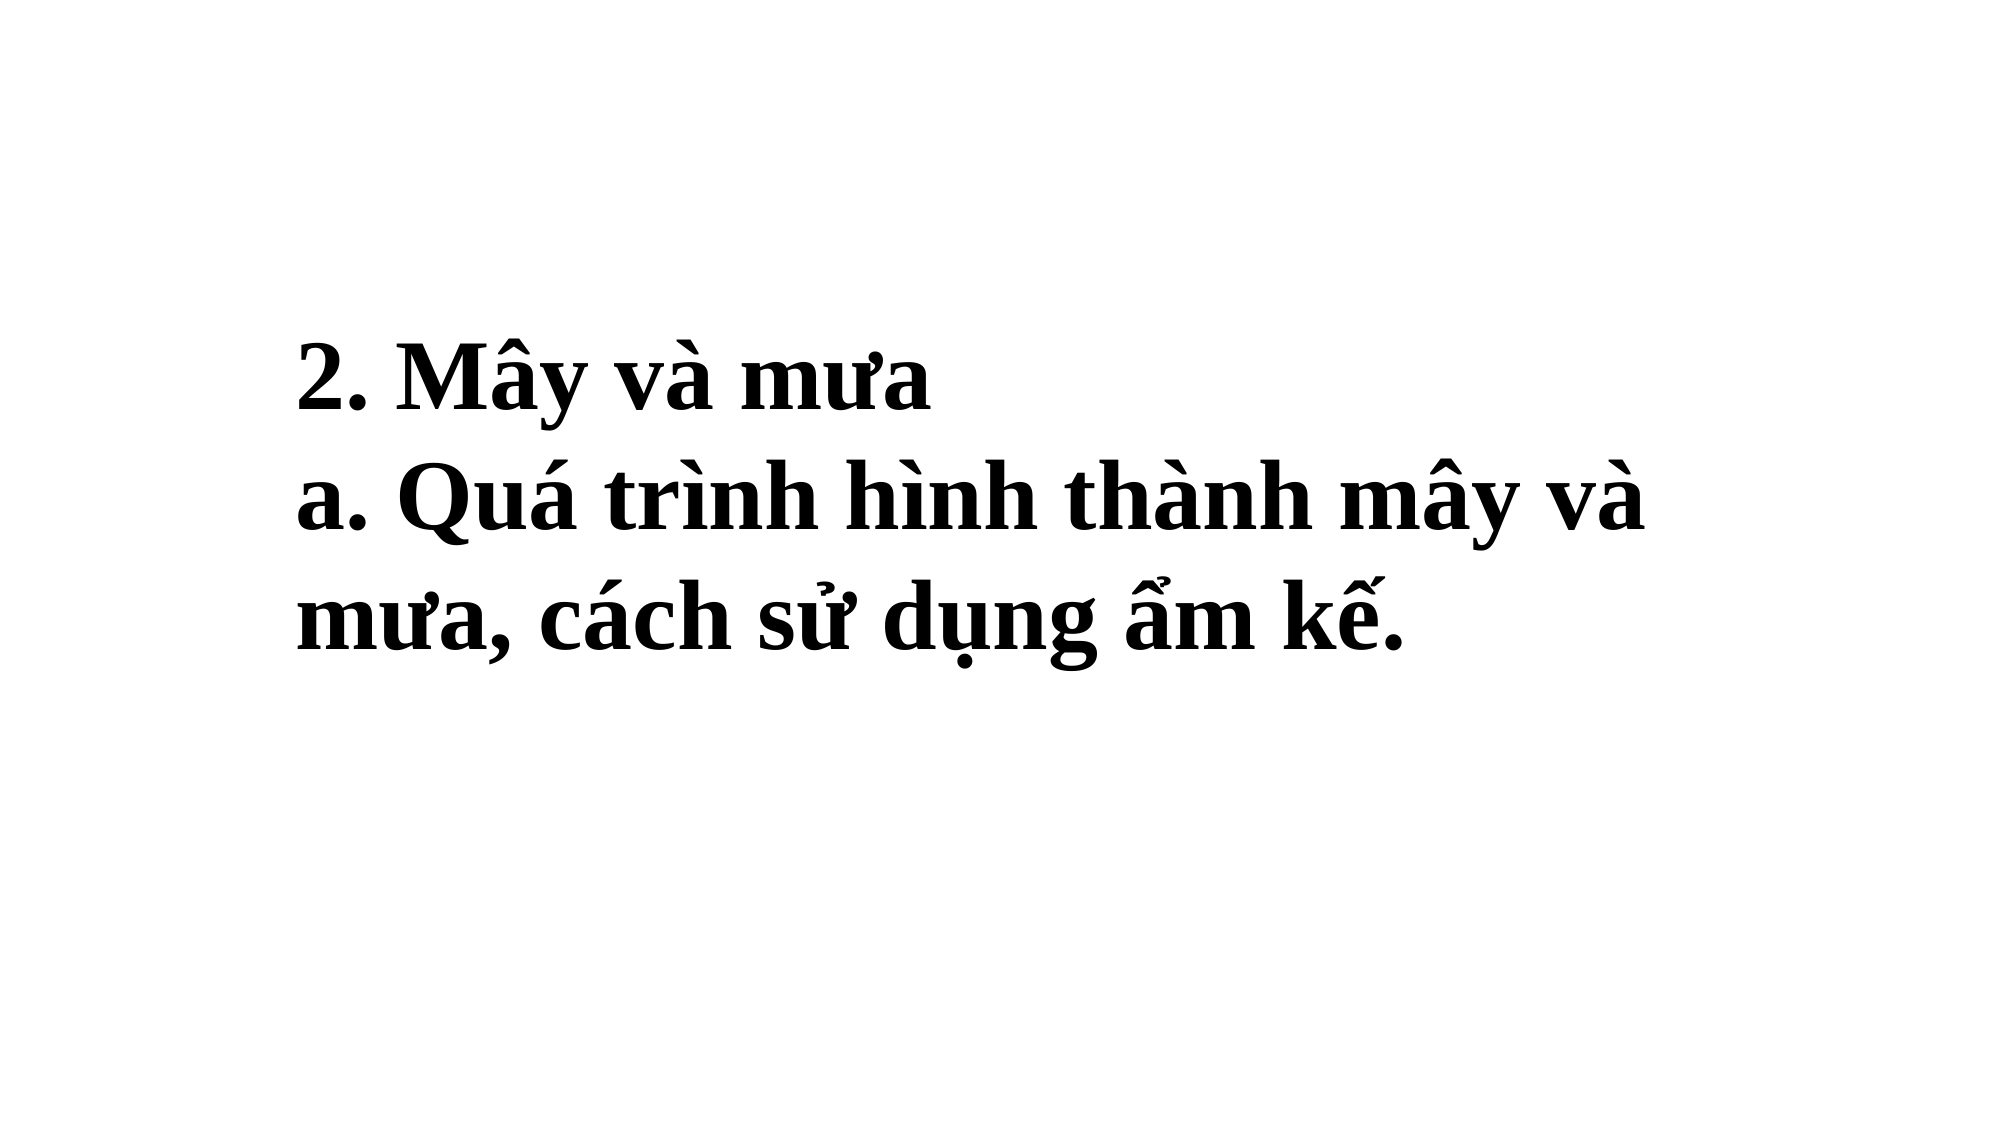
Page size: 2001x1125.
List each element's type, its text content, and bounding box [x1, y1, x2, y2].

text_box 2. Mây và mưa a. Quá trình hình thành mây và mưa, cách sử dụng ẩm kế. [280, 301, 1843, 677]
